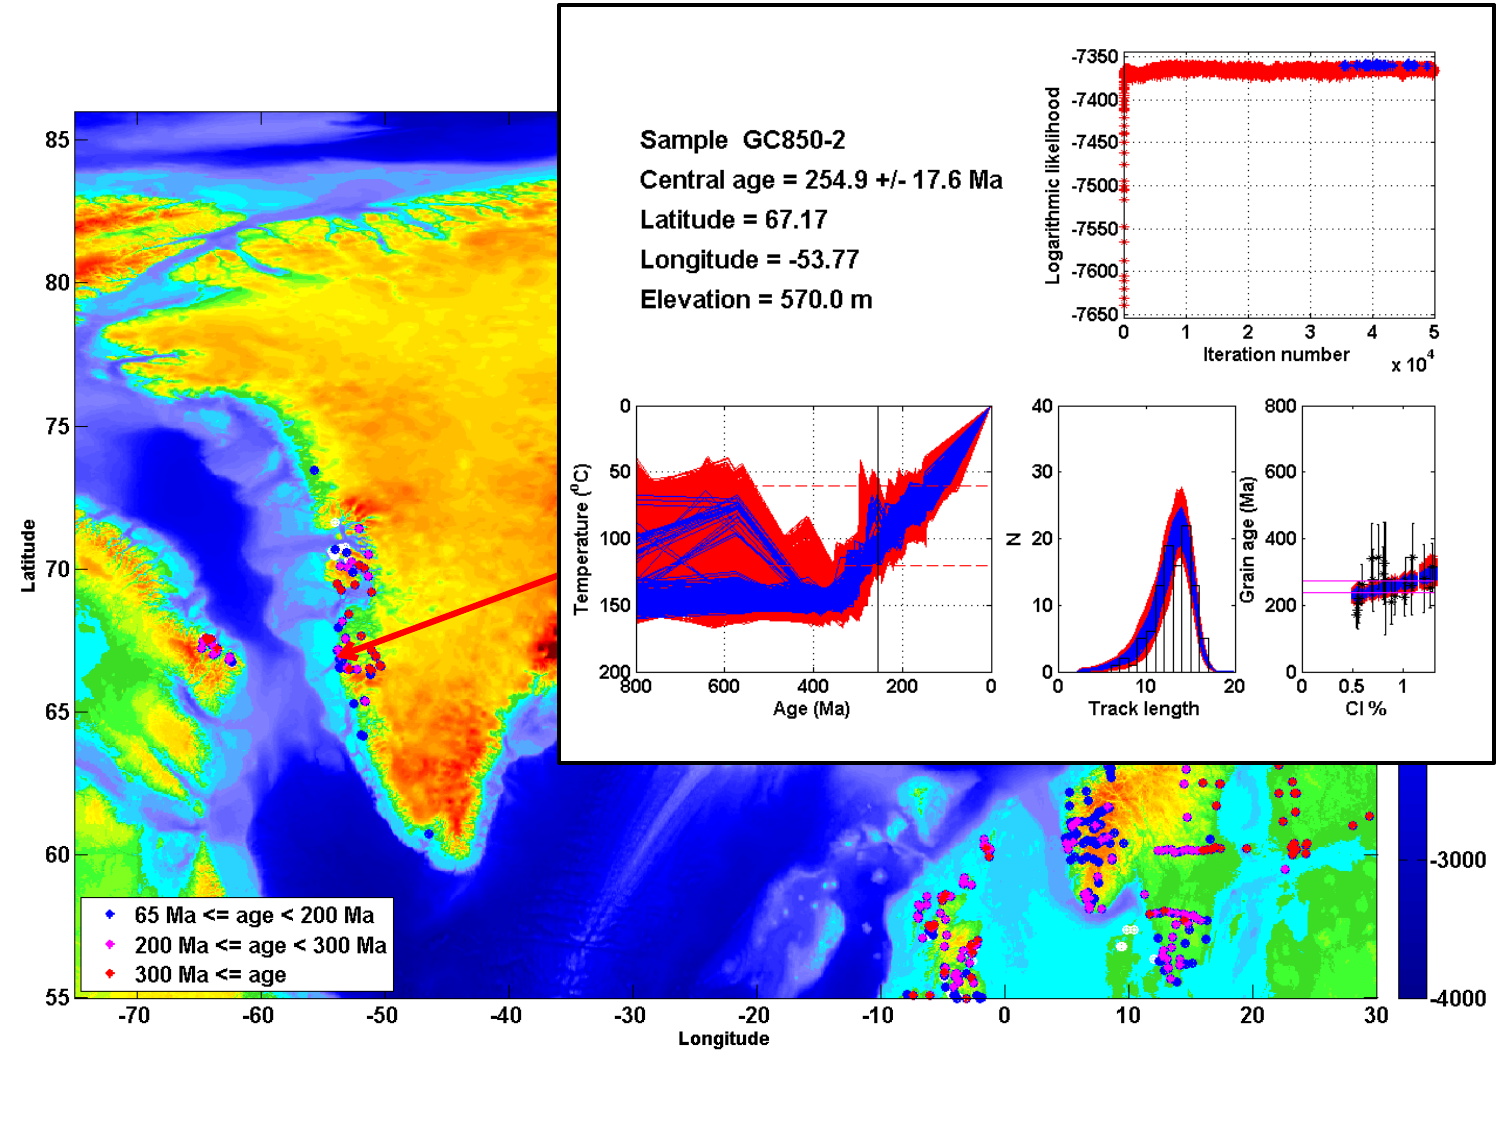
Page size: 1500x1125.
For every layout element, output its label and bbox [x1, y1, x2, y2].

text_box [336, 573, 555, 658]
picture [0, 7, 1500, 1118]
